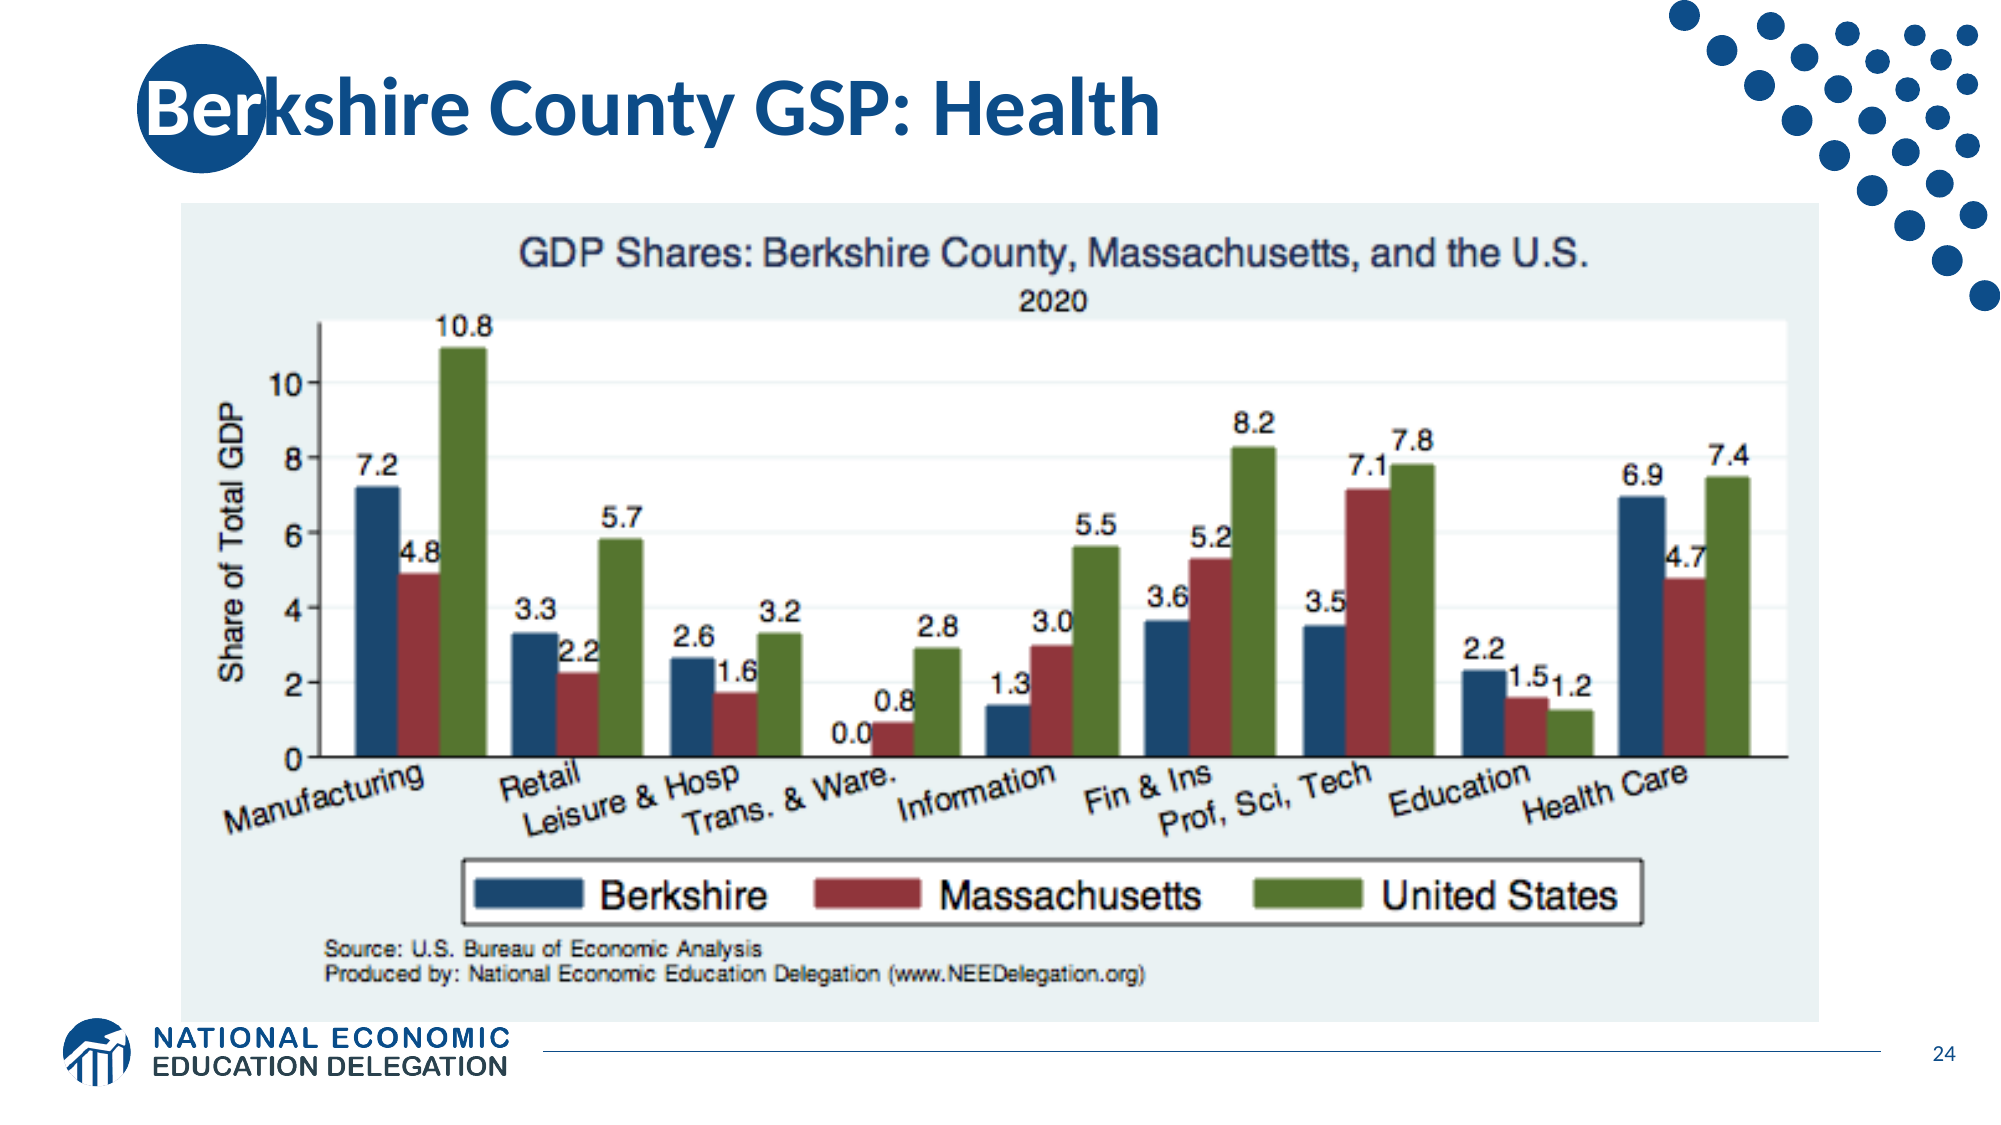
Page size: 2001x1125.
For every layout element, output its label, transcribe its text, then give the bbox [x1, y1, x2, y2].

picture [55, 203, 1819, 1091]
title Berkshire County GSP: Health [129, 0, 1855, 218]
slide_number 24 [1521, 1022, 1972, 1082]
